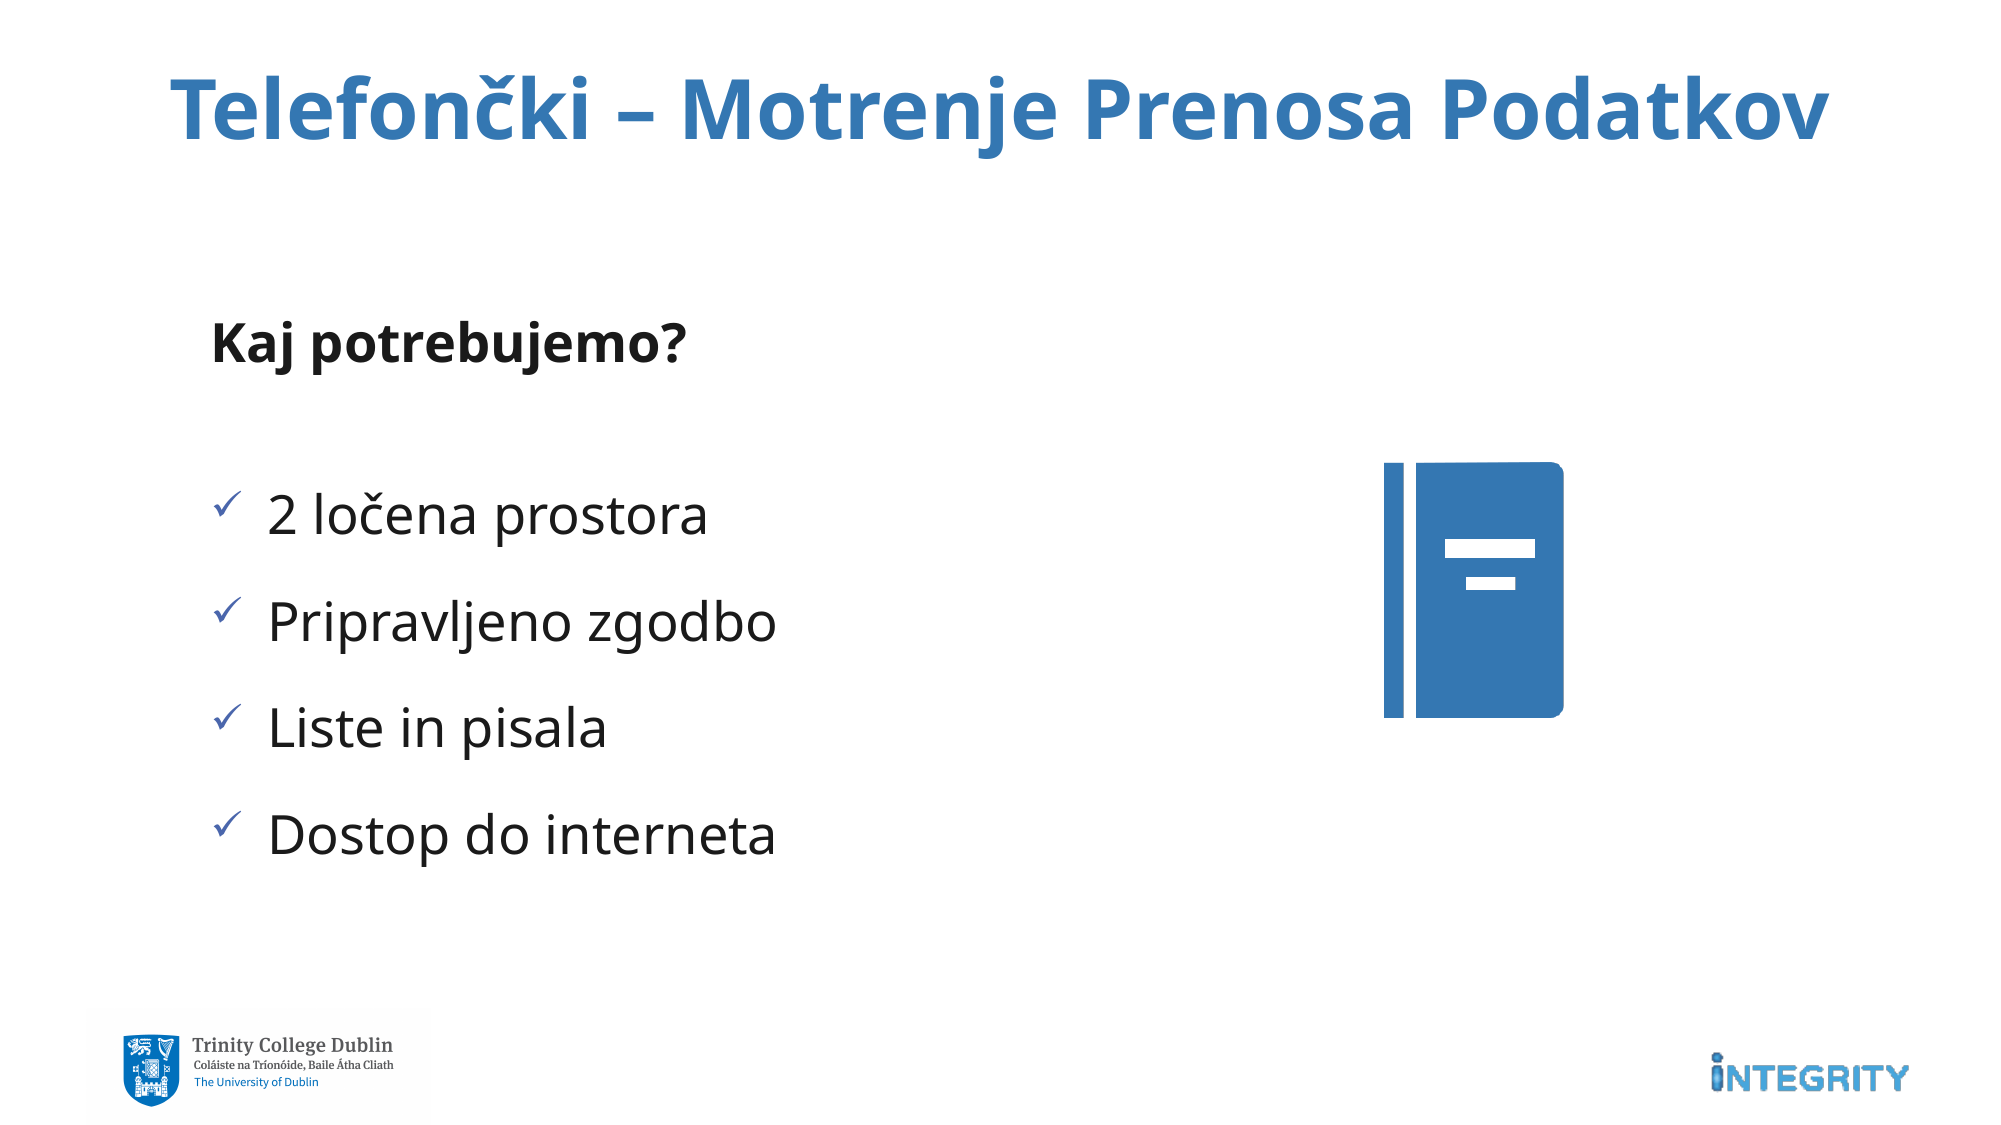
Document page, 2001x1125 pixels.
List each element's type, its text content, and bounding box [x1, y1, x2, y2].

picture [86, 1008, 431, 1125]
picture [1707, 1048, 1914, 1107]
picture [1320, 436, 1628, 743]
title Telefončki – Motrenje Prenosa Podatkov [86, 48, 1914, 222]
list Kaj potrebujemo? 2 ločena prostora Pripravljeno zgodbo Liste in pisala Dostop do interneta [195, 300, 1460, 882]
